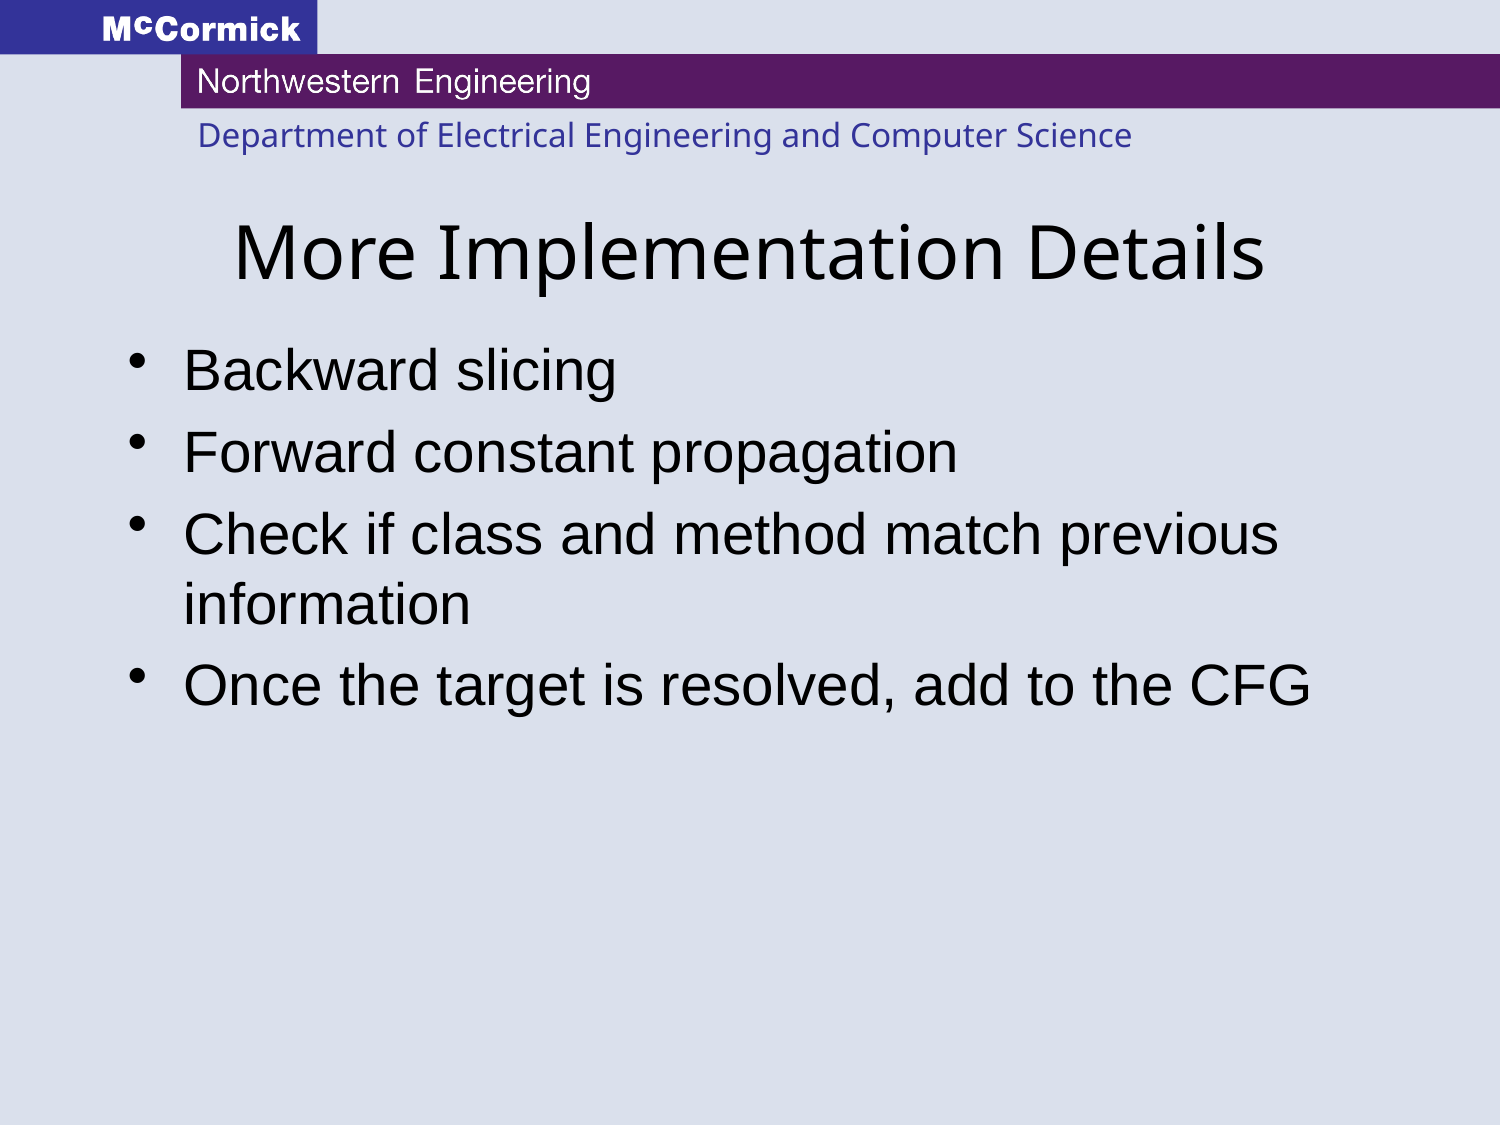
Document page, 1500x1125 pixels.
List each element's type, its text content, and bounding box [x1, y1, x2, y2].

title More Implementation Details [112, 187, 1388, 313]
picture [96, 9, 681, 55]
picture [199, 68, 595, 100]
list Backward slicing Forward constant propagation Check if class and method match previous information Once the target is resolved, add to the CFG [112, 324, 1388, 1000]
